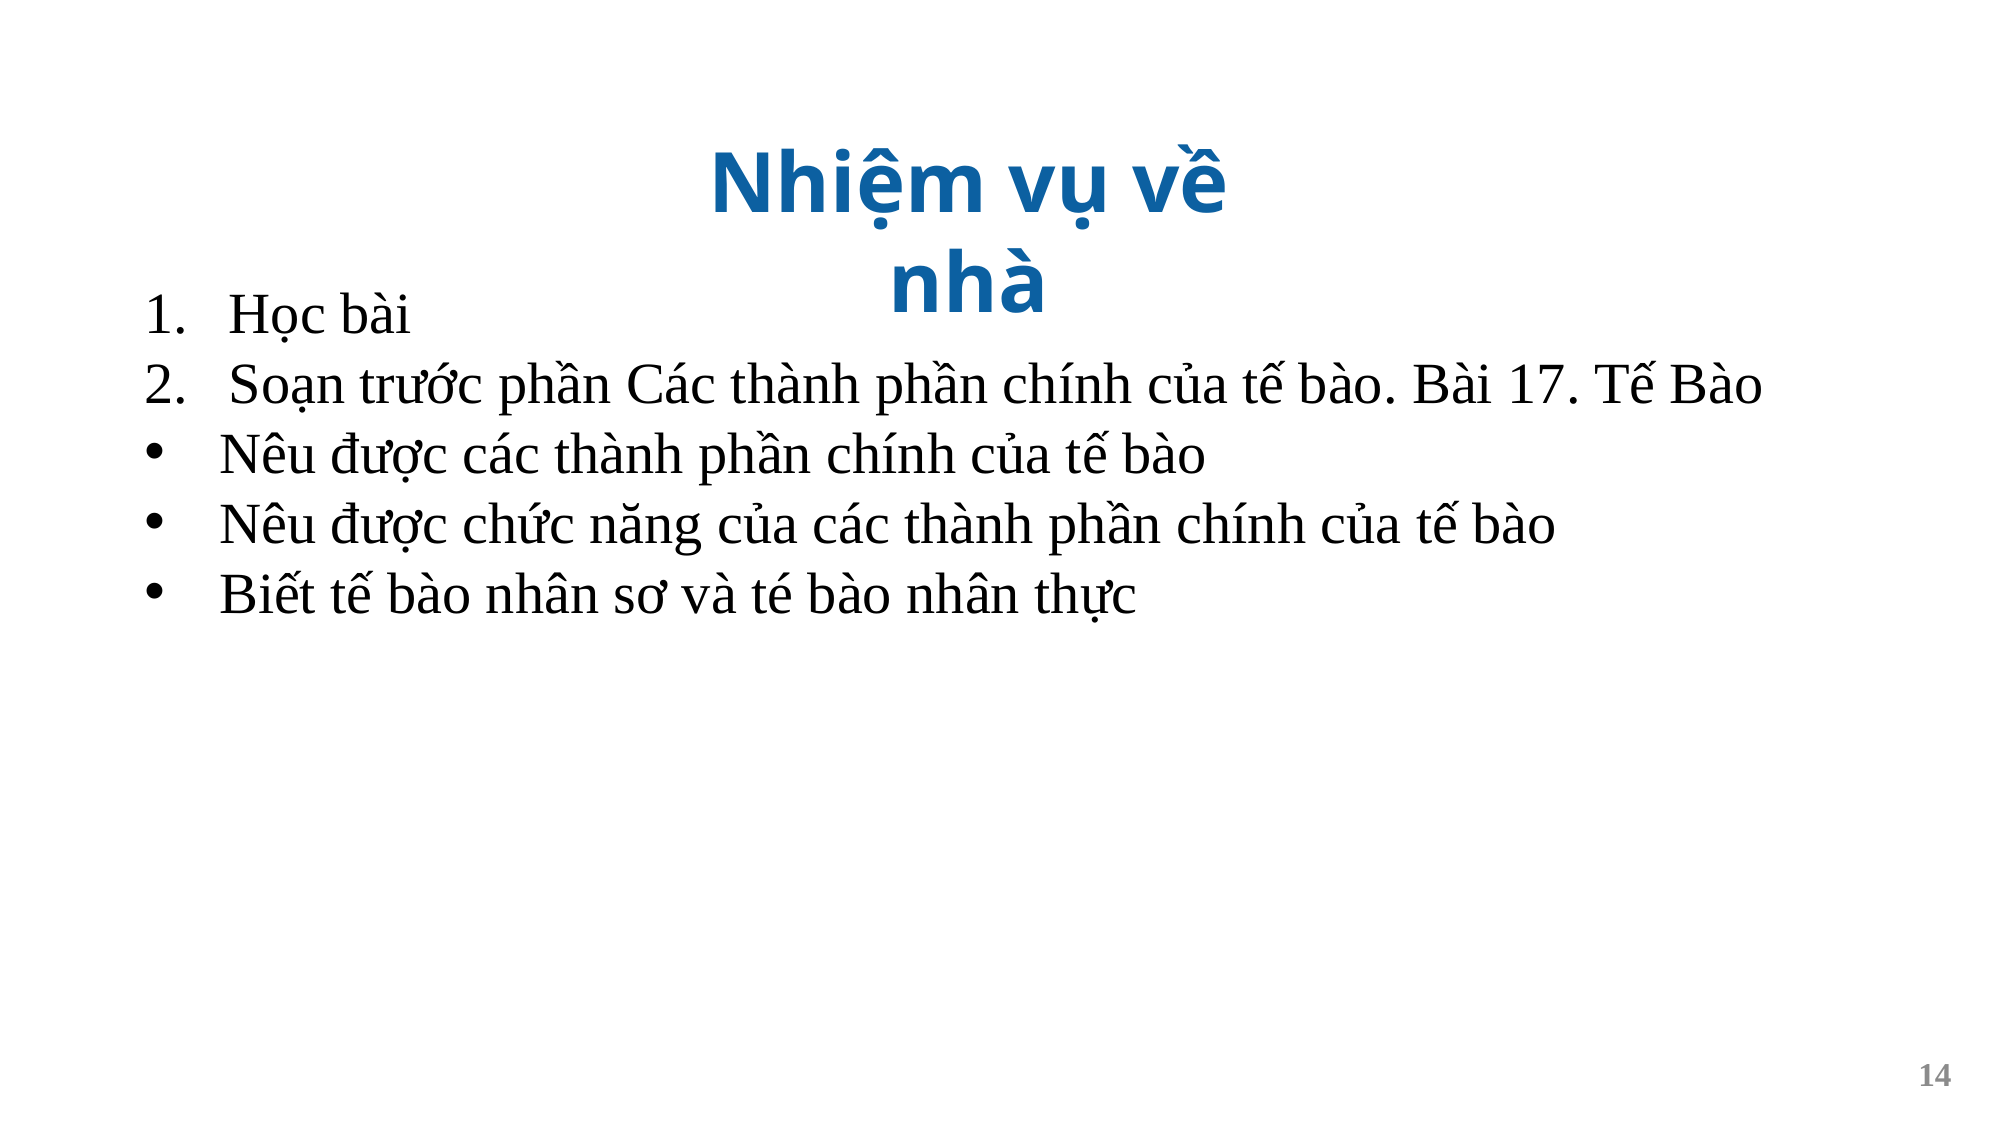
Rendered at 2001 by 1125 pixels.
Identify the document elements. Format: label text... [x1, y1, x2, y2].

text_box Học bài Soạn trước phần Các thành phần chính của tế bào. Bài 17. Tế Bào Nêu được các thành phần chính của tế bào Nêu được chức năng của các thành phần chính của tế bào Biết tế bào nhân sơ và té bào nhân thực [129, 268, 1800, 633]
text_box Nhiệm vụ về nhà [604, 122, 1334, 337]
slide_number 14 [1516, 1042, 1967, 1103]
